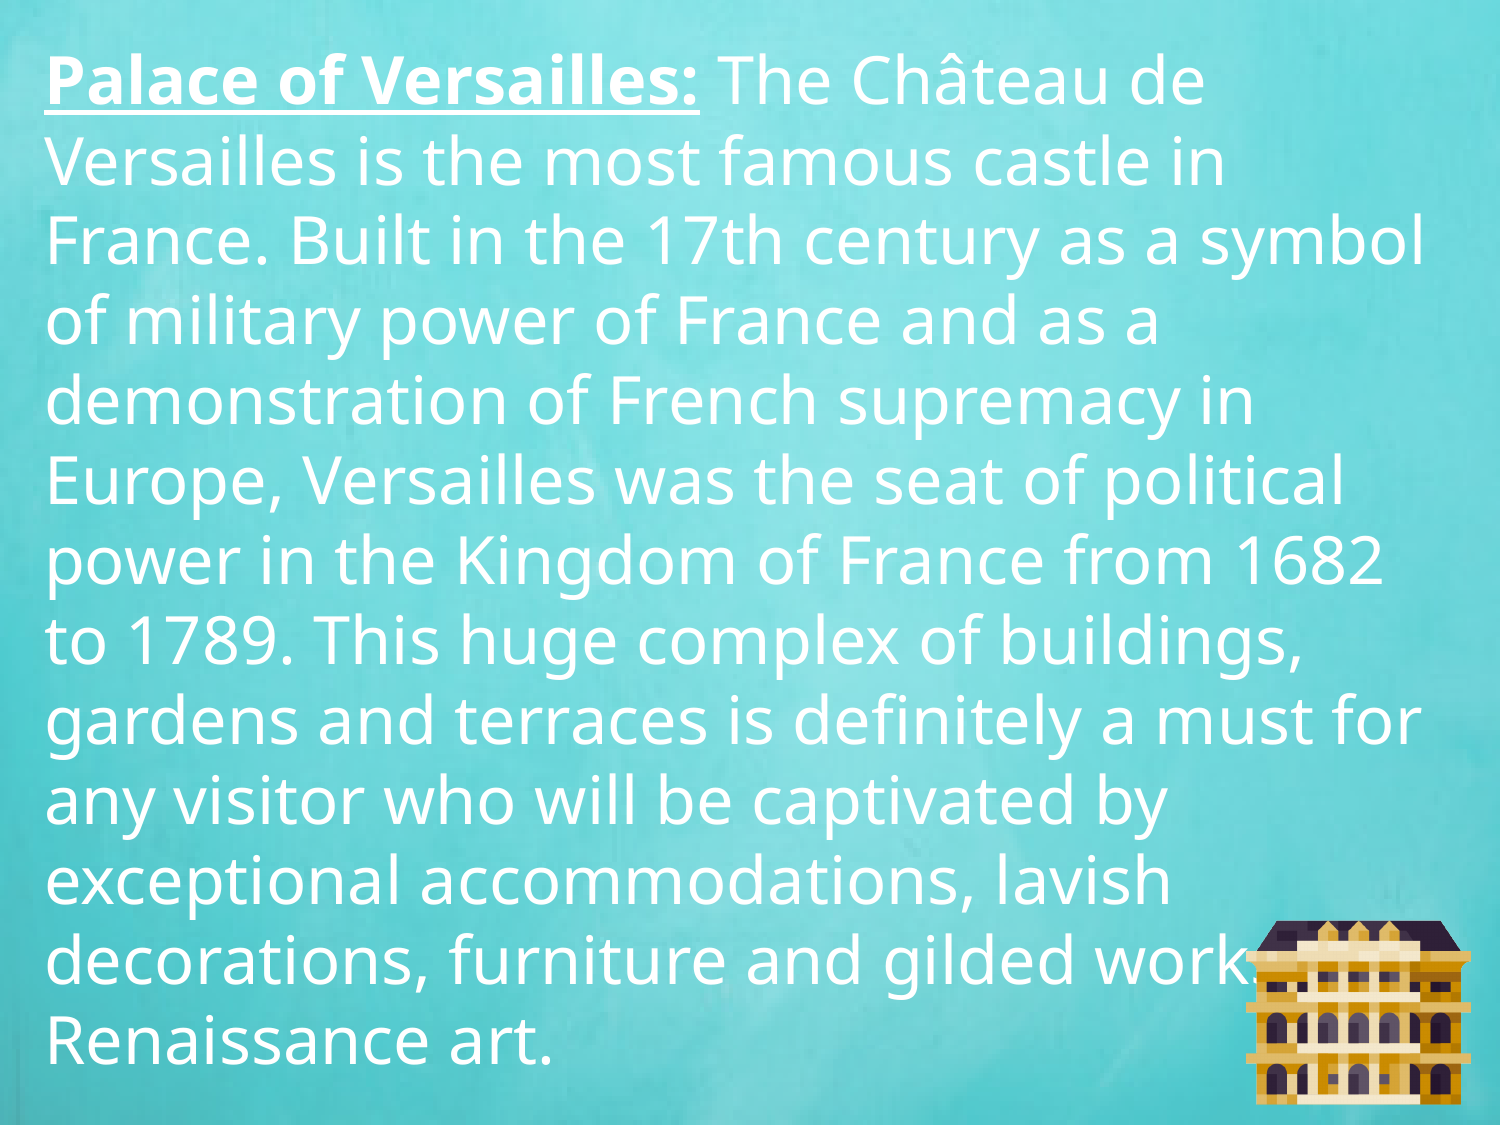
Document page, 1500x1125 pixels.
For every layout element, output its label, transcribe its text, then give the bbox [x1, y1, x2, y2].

picture [1245, 900, 1471, 1125]
text_box Palace of Versailles: The Château de Versailles is the most famous castle in France. Built in the 17th century as a symbol of military power of France and as a demonstration of French supremacy in Europe, Versailles was the seat of political power in the Kingdom of France from 1682 to 1789. This huge complex of buildings, gardens and terraces is definitely a must for any visitor who will be captivated by exceptional accommodations, lavish decorations, furniture and gilded works of Renaissance art. [29, 30, 1459, 1086]
